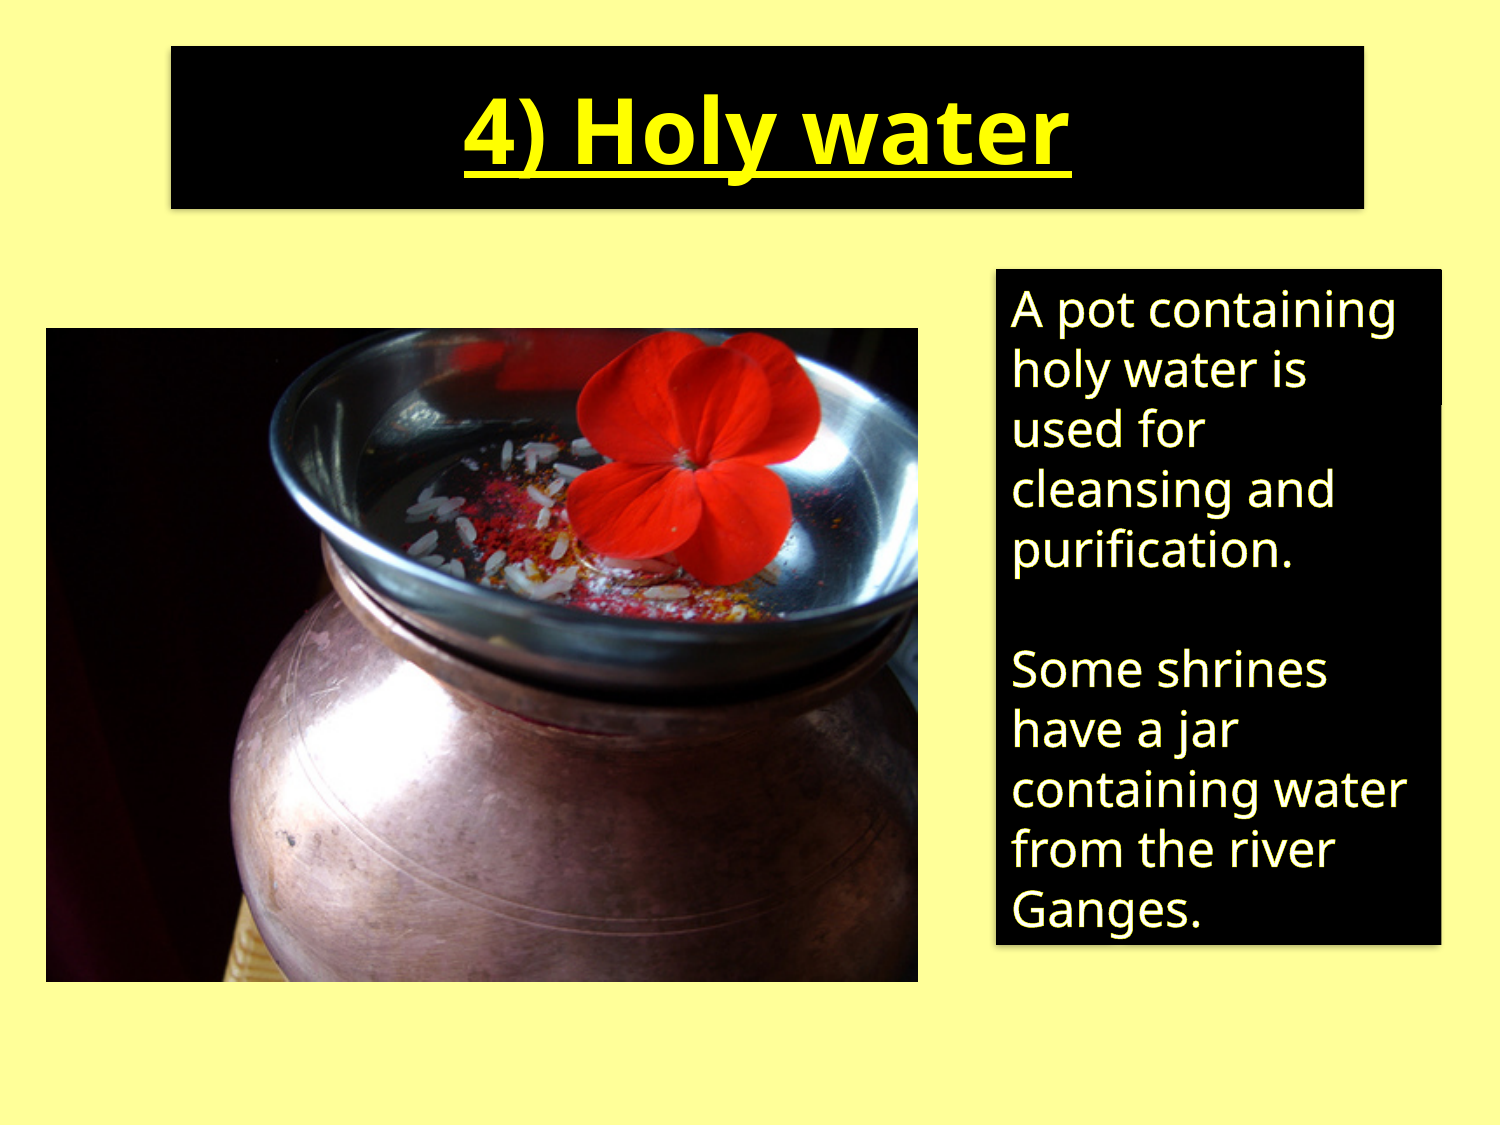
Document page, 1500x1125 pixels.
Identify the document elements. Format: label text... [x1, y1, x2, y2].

text_box A pot containing holy water is used for cleansing and purification. Some shrines have a jar containing water from the river Ganges. [996, 269, 1442, 945]
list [46, 327, 919, 982]
title 4) Holy water [171, 46, 1365, 209]
